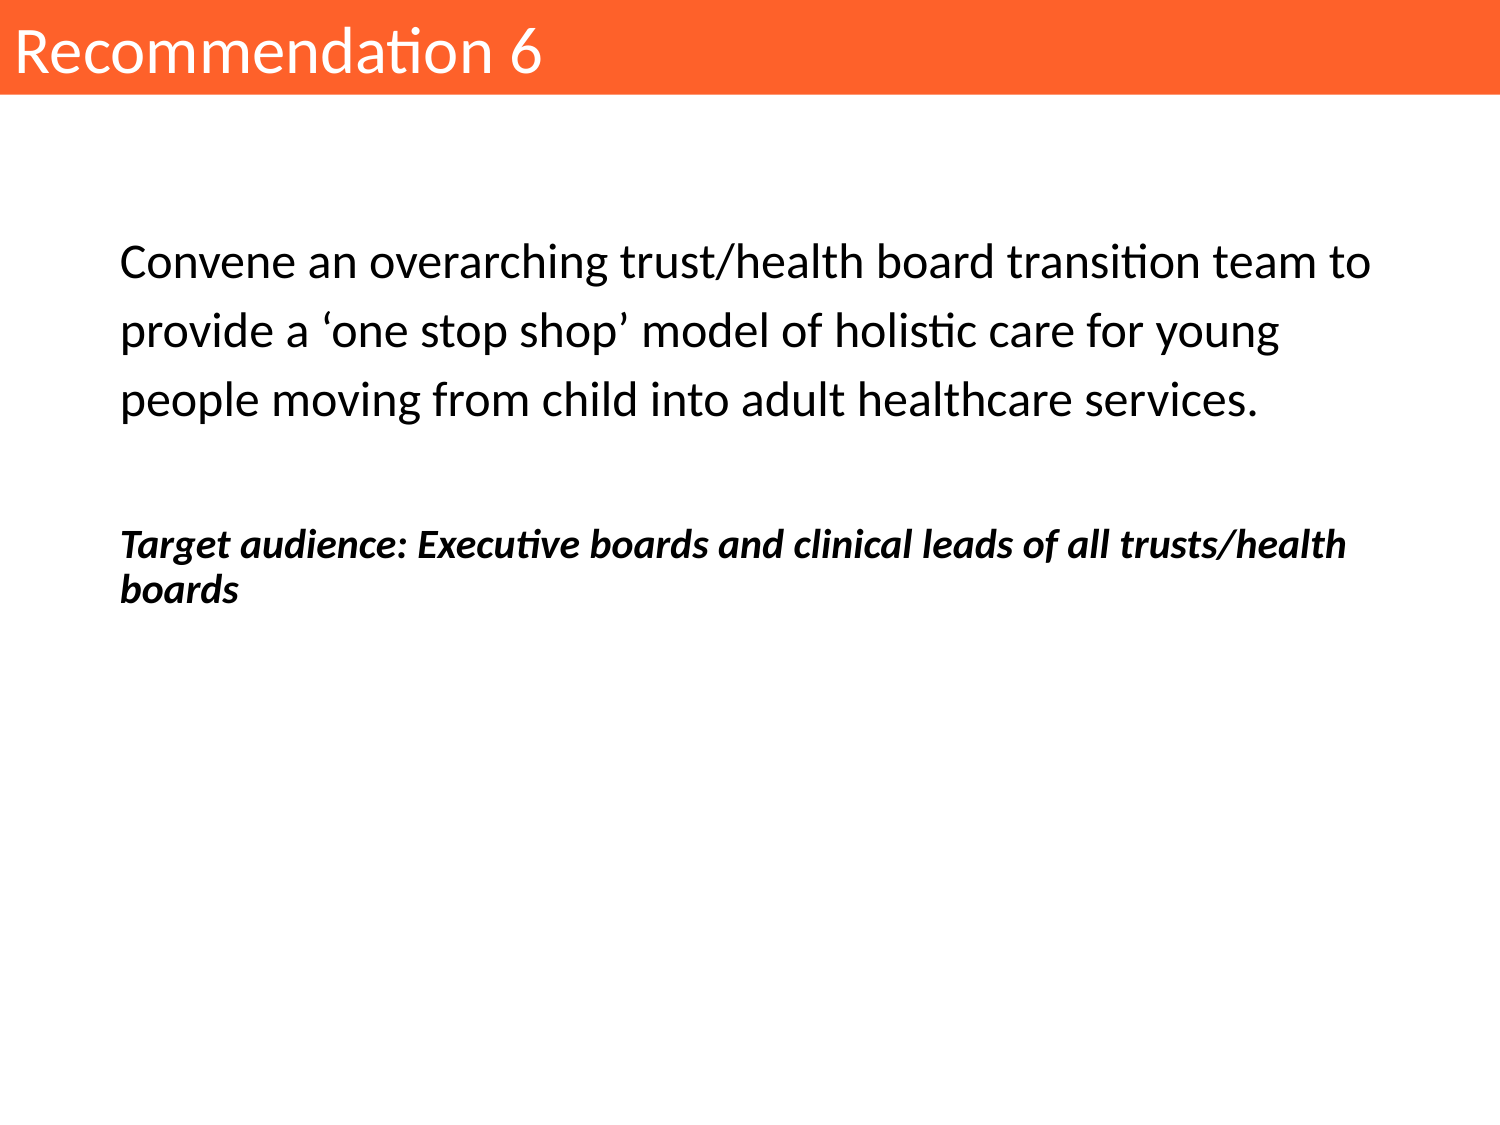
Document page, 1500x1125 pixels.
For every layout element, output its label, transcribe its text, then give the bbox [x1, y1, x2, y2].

text_box Recommendation 6 [0, 0, 1500, 95]
list Convene an overarching trust/health board transition team to provide a ‘one stop shop’ model of holistic care for young people moving from child into adult healthcare services. Target audience: Executive boards and clinical leads of all trusts/health boards [104, 212, 1398, 810]
